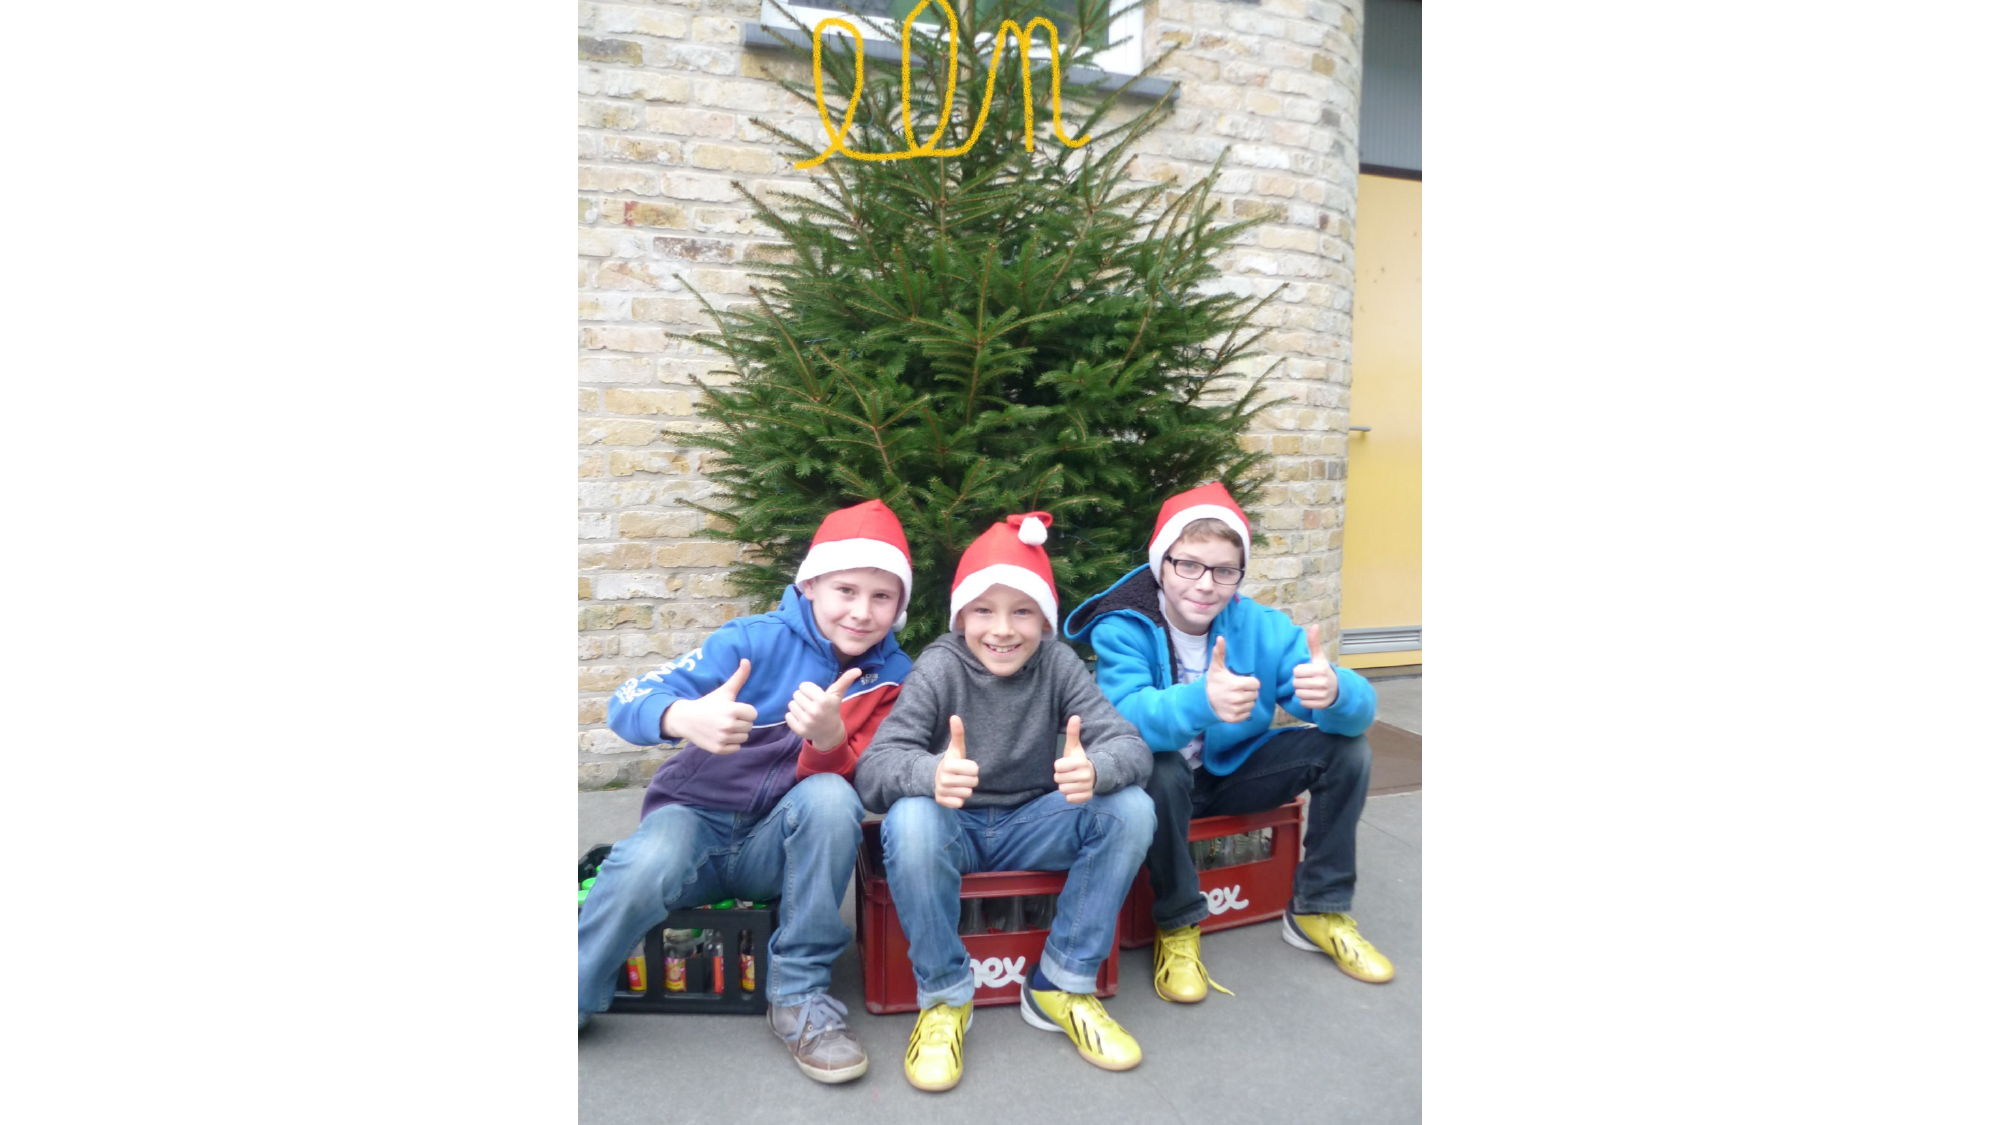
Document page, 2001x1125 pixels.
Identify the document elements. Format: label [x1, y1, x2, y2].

picture [578, 0, 1422, 1125]
